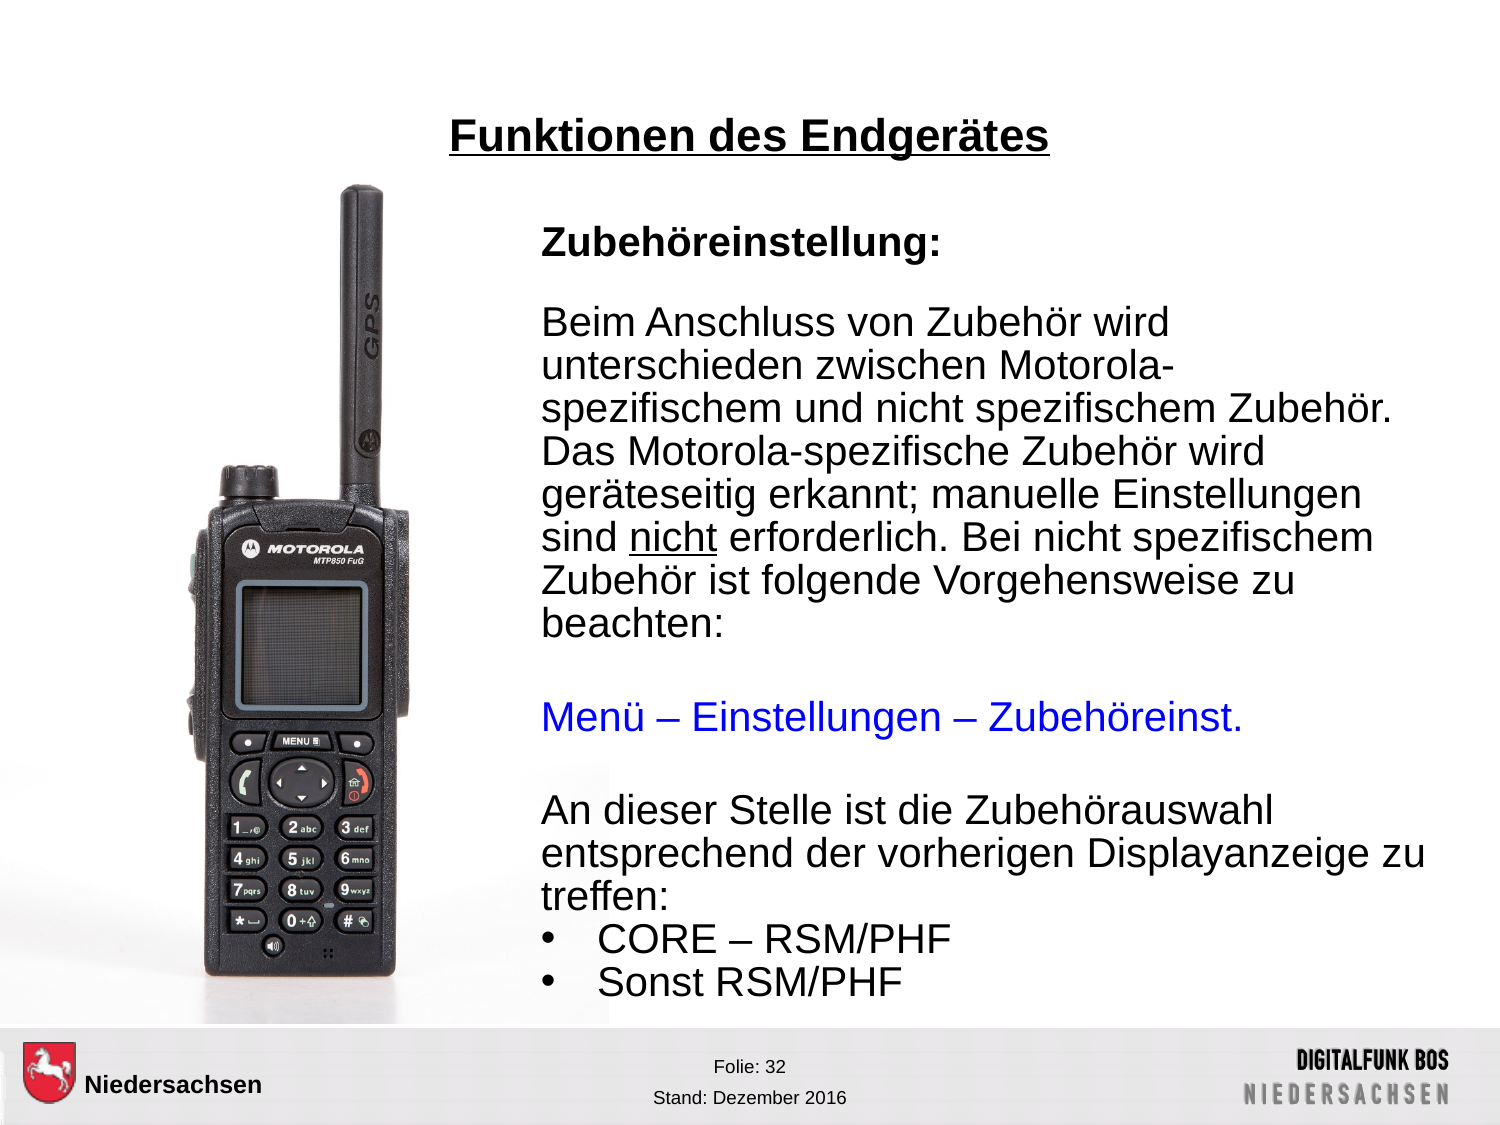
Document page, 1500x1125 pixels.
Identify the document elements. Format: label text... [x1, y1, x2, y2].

picture [0, 1028, 1500, 1125]
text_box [525, 214, 1464, 1009]
picture [0, 105, 609, 1024]
text_box Funktionen des Endgerätes [609, 105, 1500, 169]
